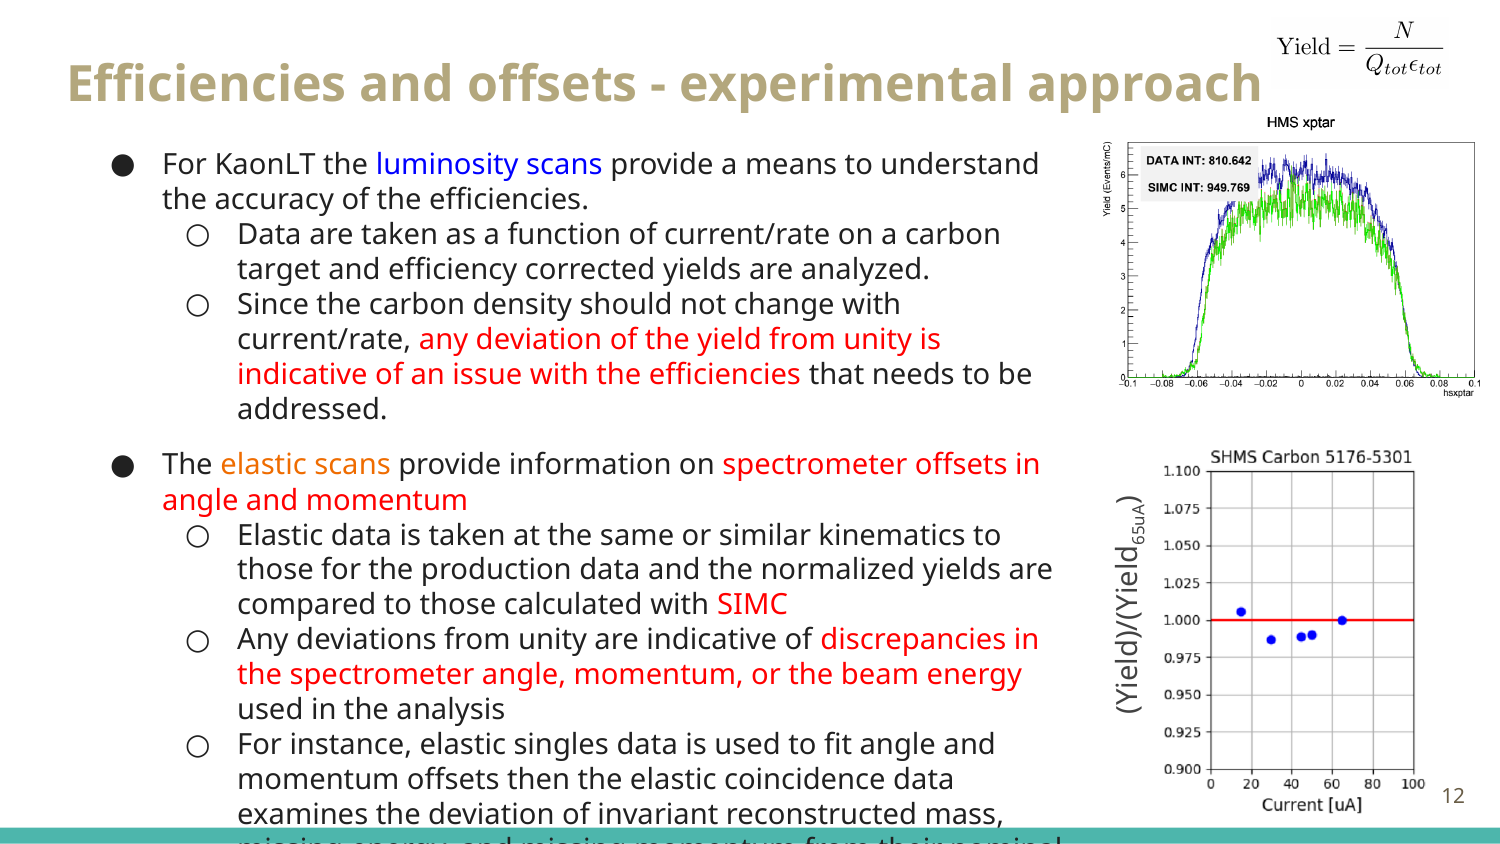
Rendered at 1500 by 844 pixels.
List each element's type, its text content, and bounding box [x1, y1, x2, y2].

slide_number ‹#› [1432, 764, 1480, 830]
title Efficiencies and offsets - experimental approach [51, 35, 1449, 130]
picture [1085, 114, 1496, 402]
picture [1270, 17, 1450, 90]
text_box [1092, 442, 1430, 825]
text_box For KaonLT the luminosity scans provide a means to understand the accuracy of the efficiencies. Data are taken as a function of current/rate on a carbon target and efficiency corrected yields are analyzed. Since the carbon density should not change with current/rate, any deviation of the yield from unity is indicative of an issue with the efficiencies that needs to be addressed. The elastic scans provide information on spectrometer offsets in angle and momentum Elastic data is taken at the same or similar kinematics to those for the production data and the normalized yields are compared to those calculated with SIMC Any deviations from unity are indicative of discrepancies in the spectrometer angle, momentum, or the beam energy used in the analysis For instance, elastic singles data is used to fit angle and momentum offsets then the elastic coincidence data examines the deviation of invariant reconstructed mass, missing energy, and missing momentum from their nominal values. [72, 130, 1087, 689]
